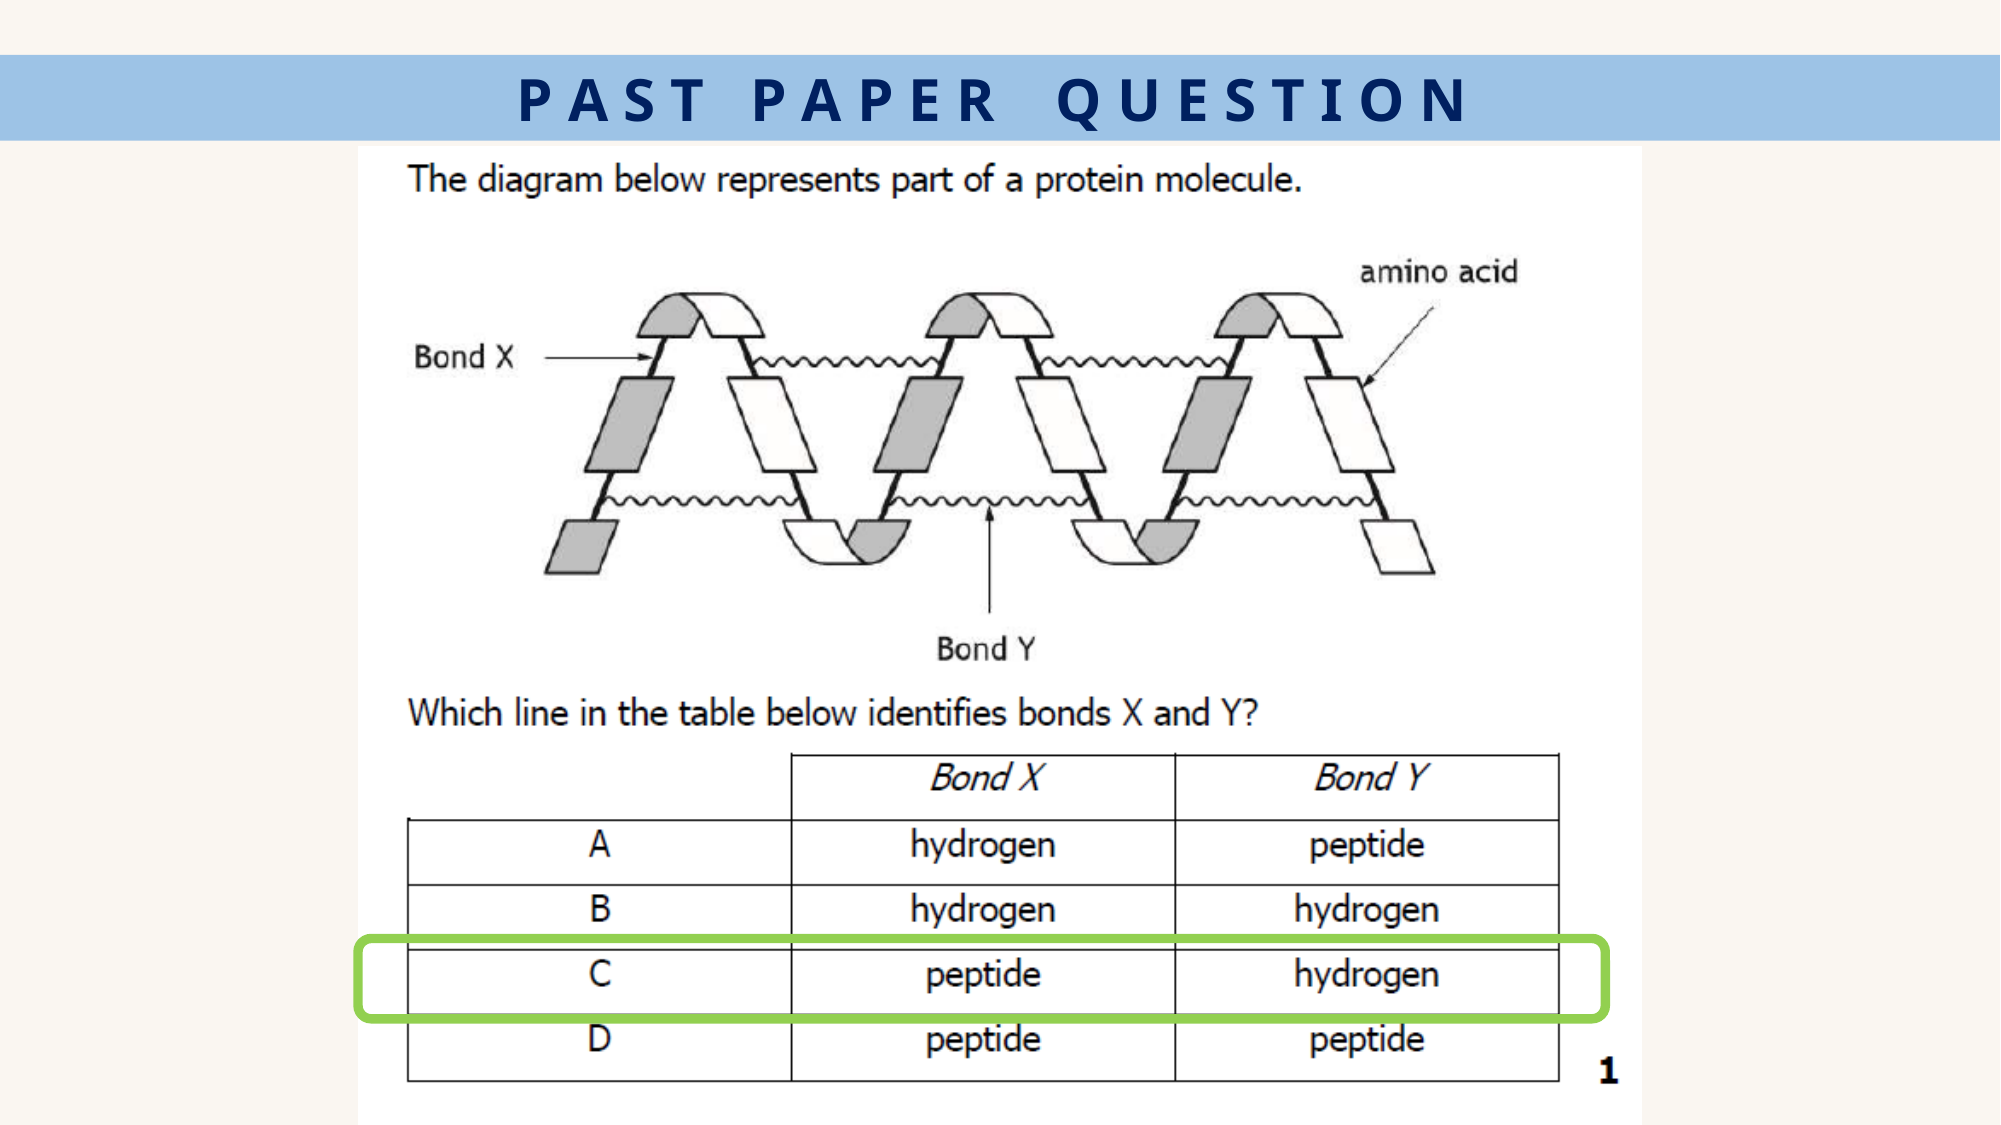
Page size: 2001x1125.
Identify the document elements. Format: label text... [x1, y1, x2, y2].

text_box P A S T P A P E R Q U E S T I O N [0, 54, 2000, 142]
picture [358, 146, 1642, 1125]
